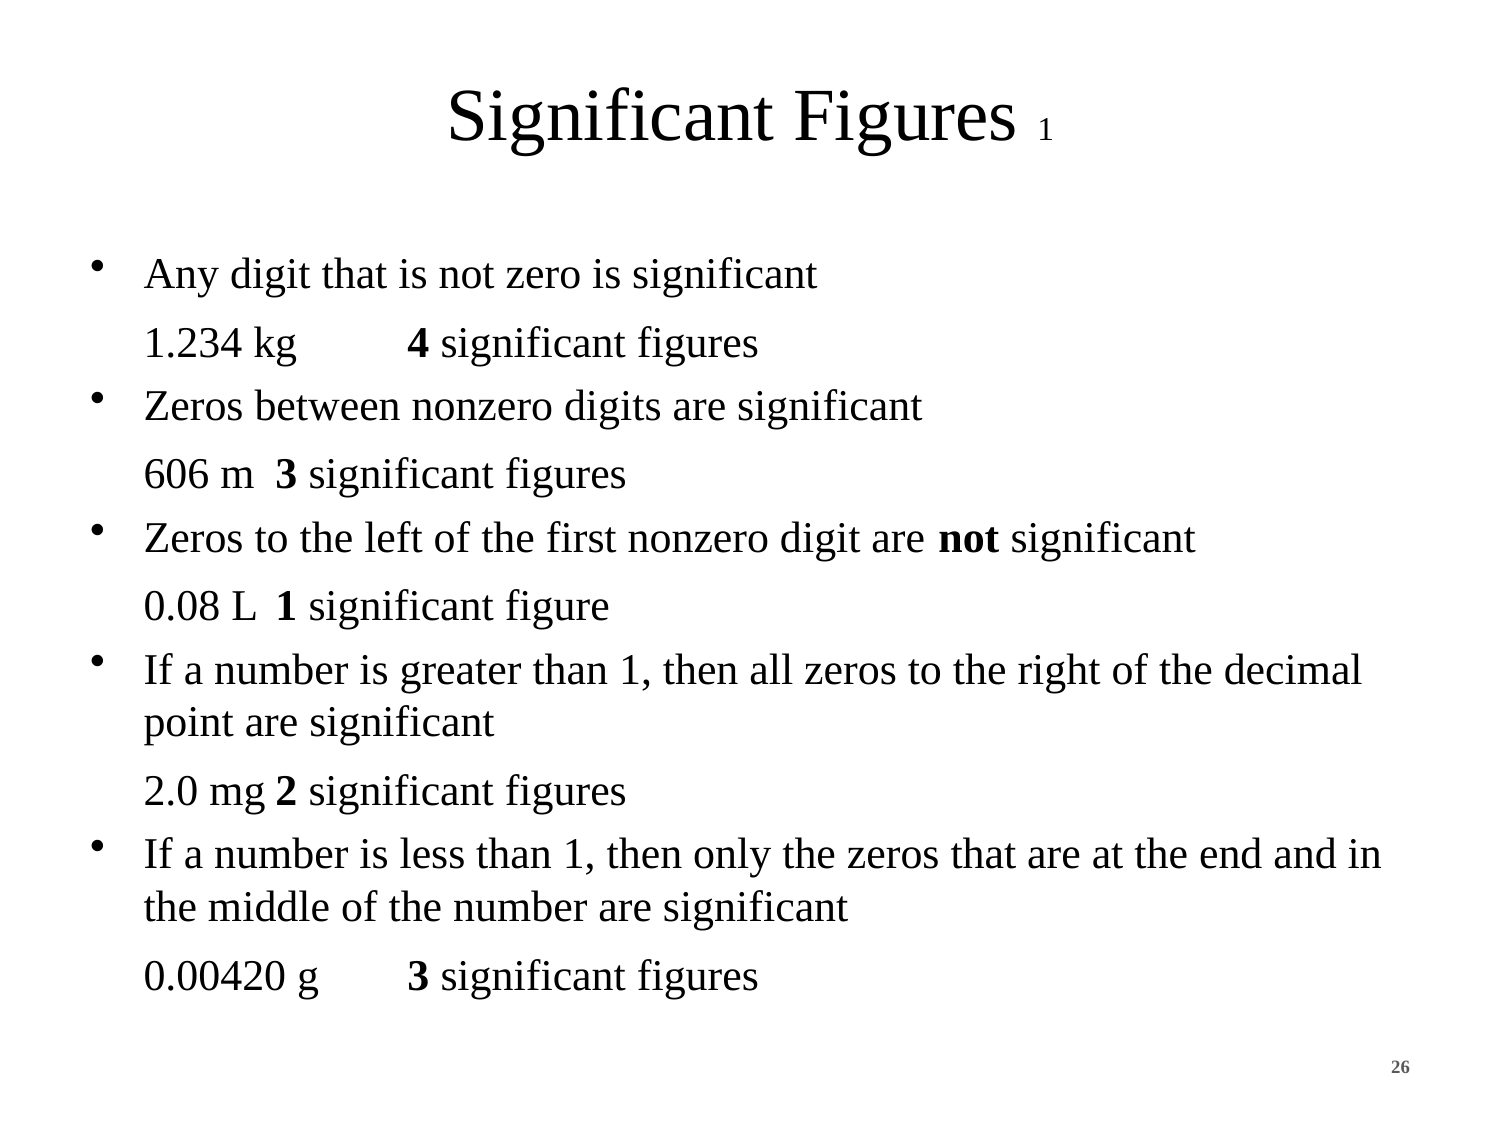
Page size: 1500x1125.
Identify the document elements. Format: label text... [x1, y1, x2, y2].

title Significant Figures 1 [75, 18, 1425, 203]
list Any digit that is not zero is significant 1.234 kg 4 significant figures Zeros between nonzero digits are significant 606 m 3 significant figures Zeros to the left of the first nonzero digit are not significant 0.08 L 1 significant figure If a number is greater than 1, then all zeros to the right of the decimal point are significant 2.0 mg 2 significant figures If a number is less than 1, then only the zeros that are at the end and in the middle of the number are significant 0.00420 g 3 significant figures [75, 236, 1425, 1013]
slide_number 26 [1352, 1049, 1426, 1082]
